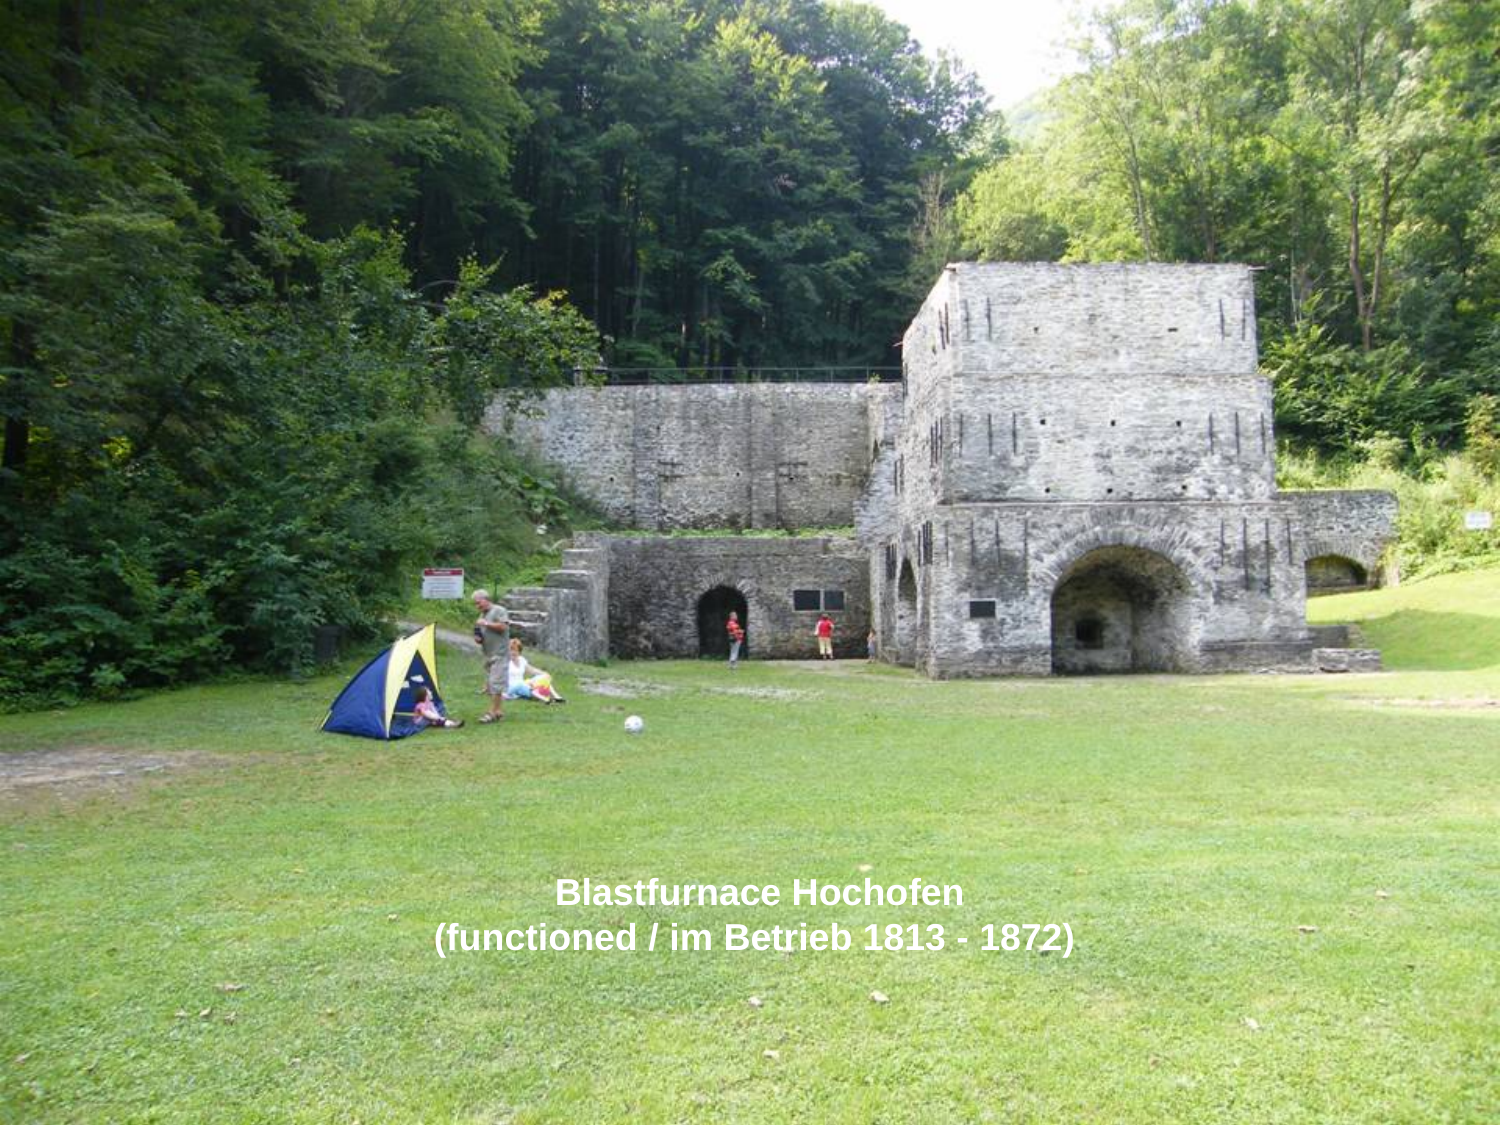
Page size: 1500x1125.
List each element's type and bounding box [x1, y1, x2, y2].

list [0, 0, 1500, 1125]
